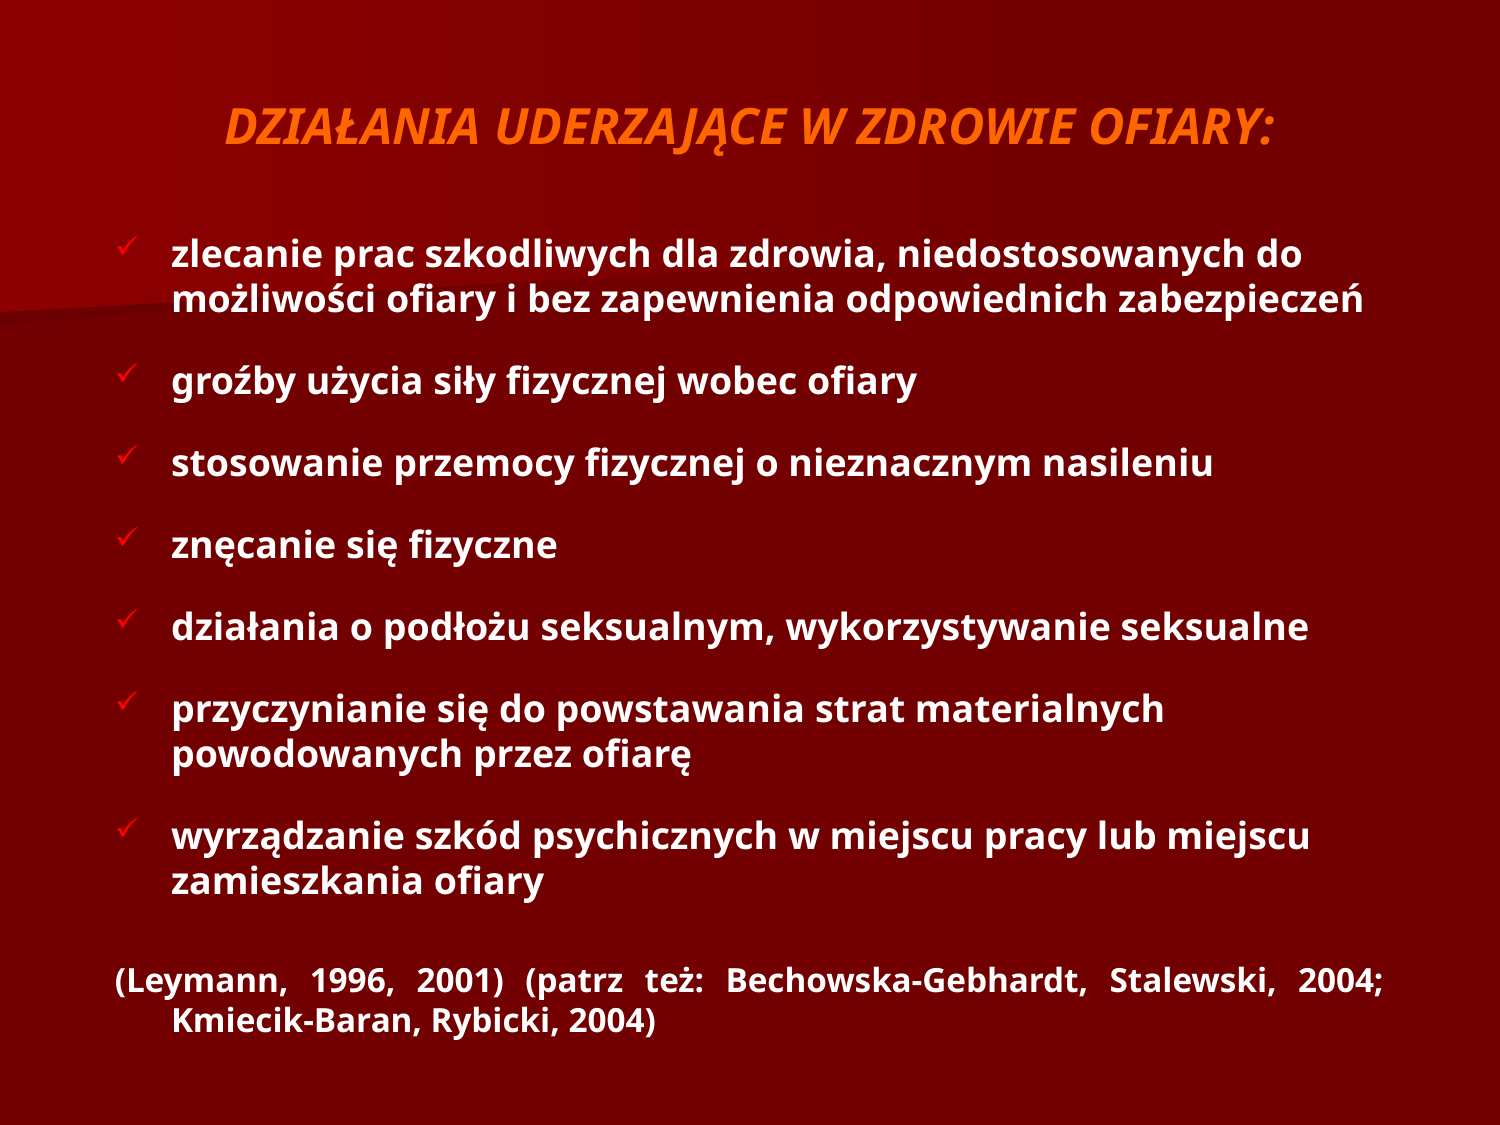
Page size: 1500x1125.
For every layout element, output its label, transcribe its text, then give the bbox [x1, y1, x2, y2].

text_box DZIAŁANIA UDERZAJĄCE W ZDROWIE OFIARY: zlecanie prac szkodliwych dla zdrowia, niedostosowanych do możliwości ofiary i bez zapewnienia odpowiednich zabezpieczeń groźby użycia siły fizycznej wobec ofiary stosowanie przemocy fizycznej o nieznacznym nasileniu znęcanie się fizyczne działania o podłożu seksualnym, wykorzystywanie seksualne przyczynianie się do powstawania strat materialnych powodowanych przez ofiarę wyrządzanie szkód psychicznych w miejscu pracy lub miejscu zamieszkania ofiary (Leymann, 1996, 2001) (patrz też: Bechowska-Gebhardt, Stalewski, 2004; Kmiecik-Baran, Rybicki, 2004) [99, 87, 1400, 1088]
